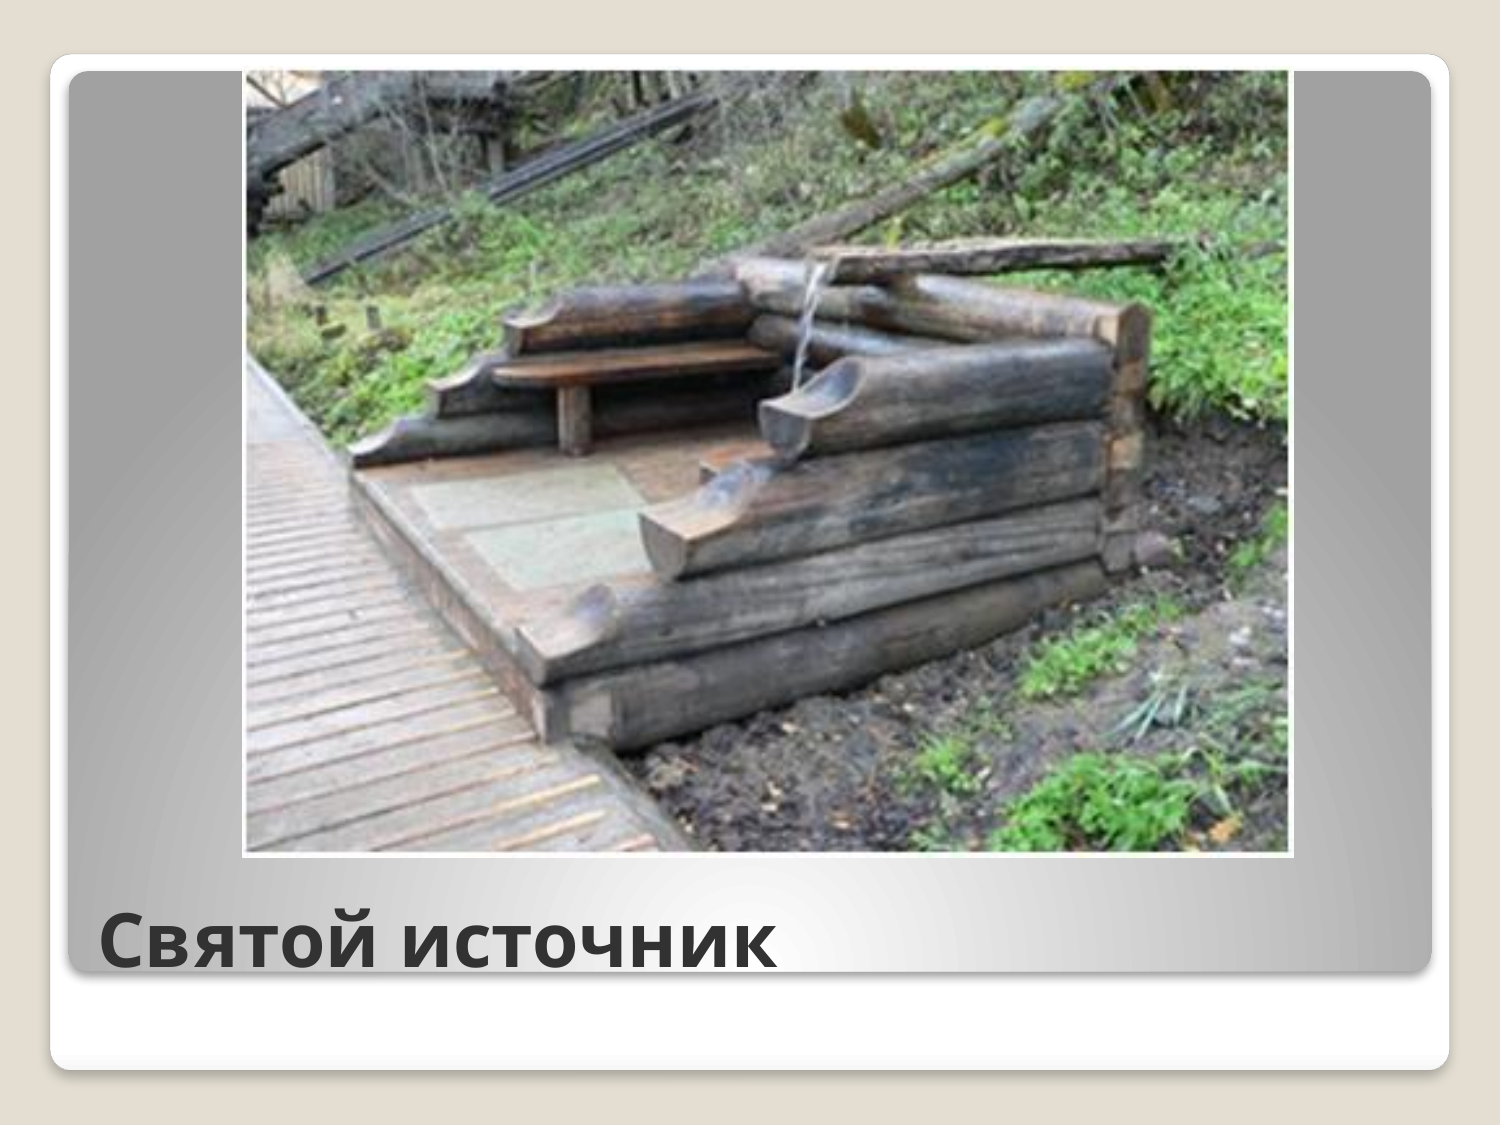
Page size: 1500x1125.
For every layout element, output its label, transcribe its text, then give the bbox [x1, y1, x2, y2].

picture [241, 66, 1294, 858]
title Святой источник [82, 817, 1425, 990]
